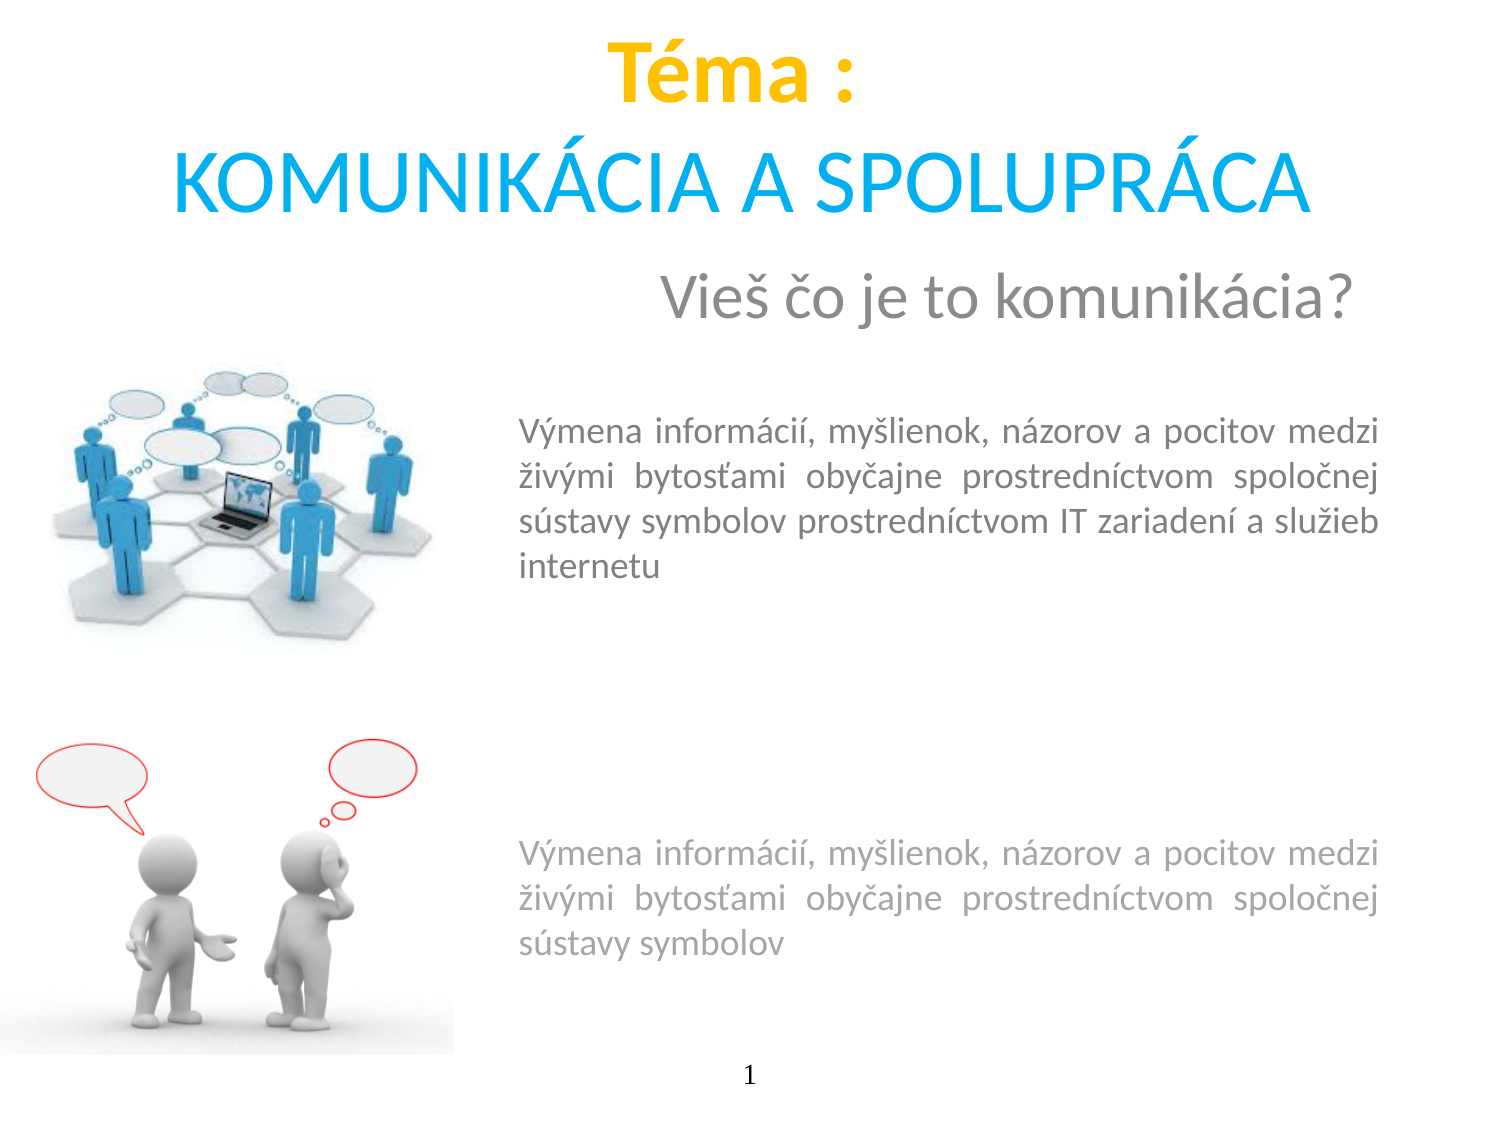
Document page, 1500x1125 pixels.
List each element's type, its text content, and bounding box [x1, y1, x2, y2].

text_box Výmena informácií, myšlienok, názorov a pocitov medzi živými bytosťami obyčajne prostredníctvom spoločnej sústavy symbolov prostredníctvom IT zariadení a služieb internetu [503, 398, 1395, 639]
picture [34, 351, 441, 655]
footer 1 [512, 1042, 988, 1103]
picture [0, 714, 454, 1055]
subtitle Vieš čo je to komunikácia? [550, 246, 1465, 340]
text_box Výmena informácií, myšlienok, názorov a pocitov medzi živými bytosťami obyčajne prostredníctvom spoločnej sústavy symbolov [503, 820, 1395, 970]
title Téma : KOMUNIKÁCIA A SPOLUPRÁCA [105, 0, 1381, 242]
